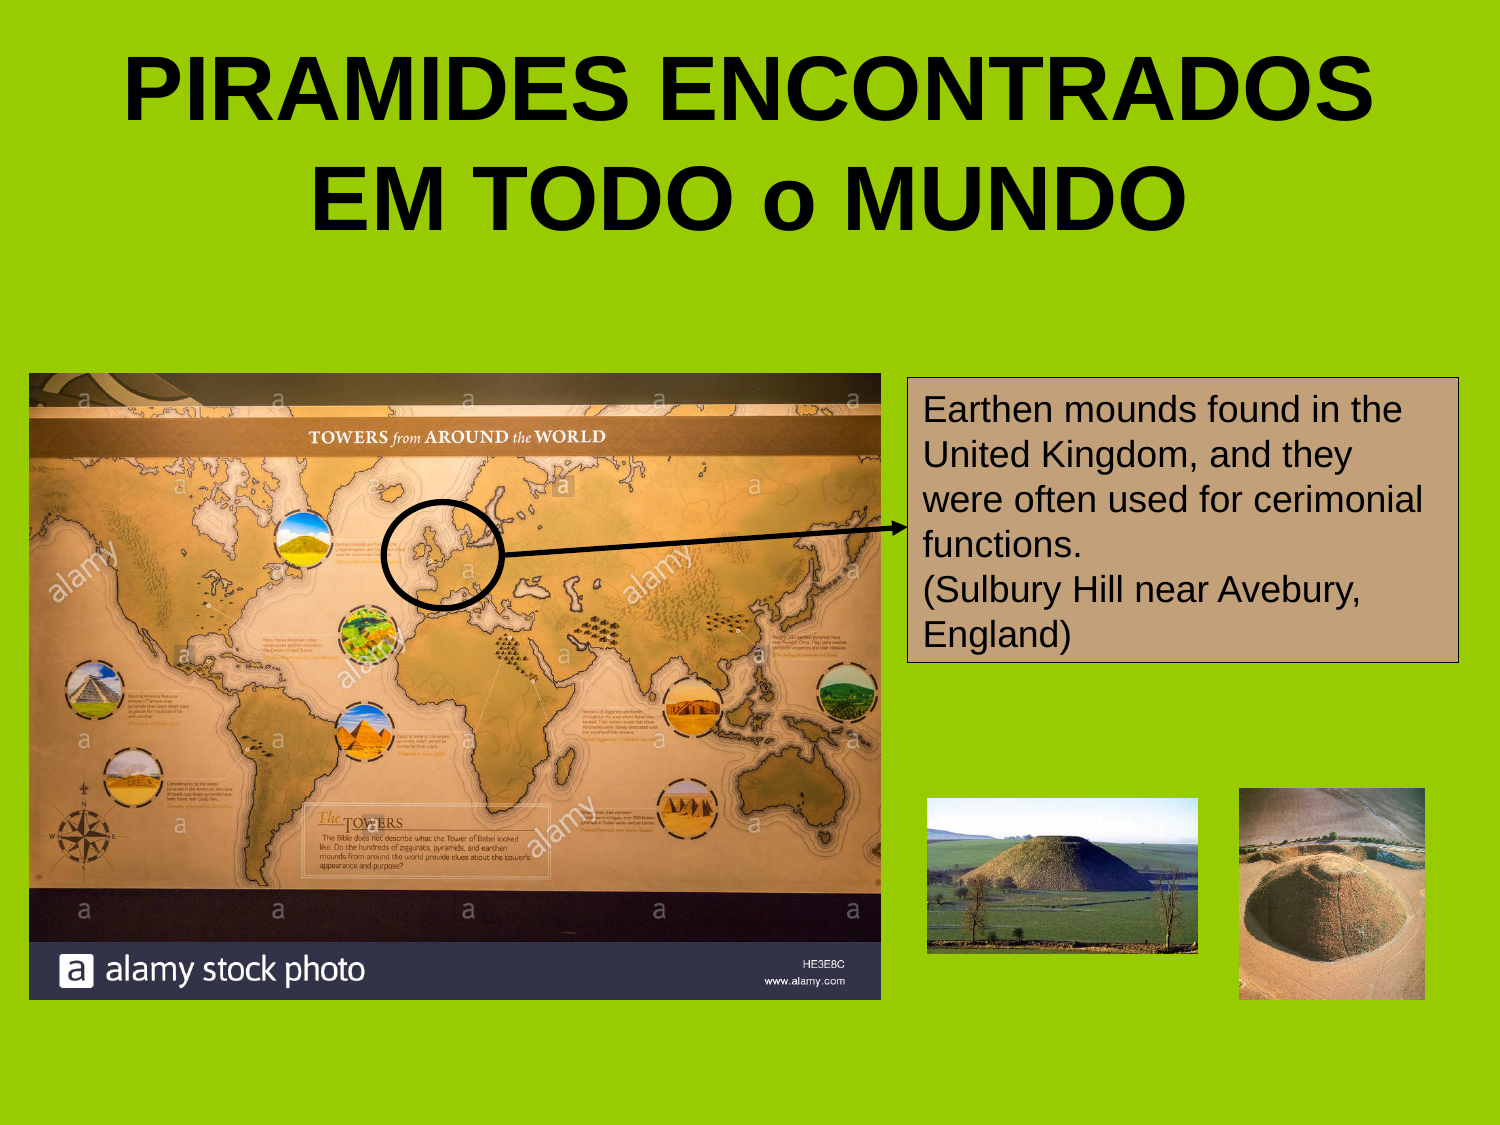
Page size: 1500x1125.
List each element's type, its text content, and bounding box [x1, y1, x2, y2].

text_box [501, 526, 908, 556]
picture [927, 798, 1198, 954]
title PIRAMIDES ENCONTRADOS EM TODO o MUNDO [74, 44, 1426, 233]
text_box Earthen mounds found in the United Kingdom, and they were often used for cerimonial functions. (Sulbury Hill near Avebury, England) [907, 377, 1459, 663]
picture [1239, 787, 1426, 1000]
picture [29, 373, 881, 1000]
